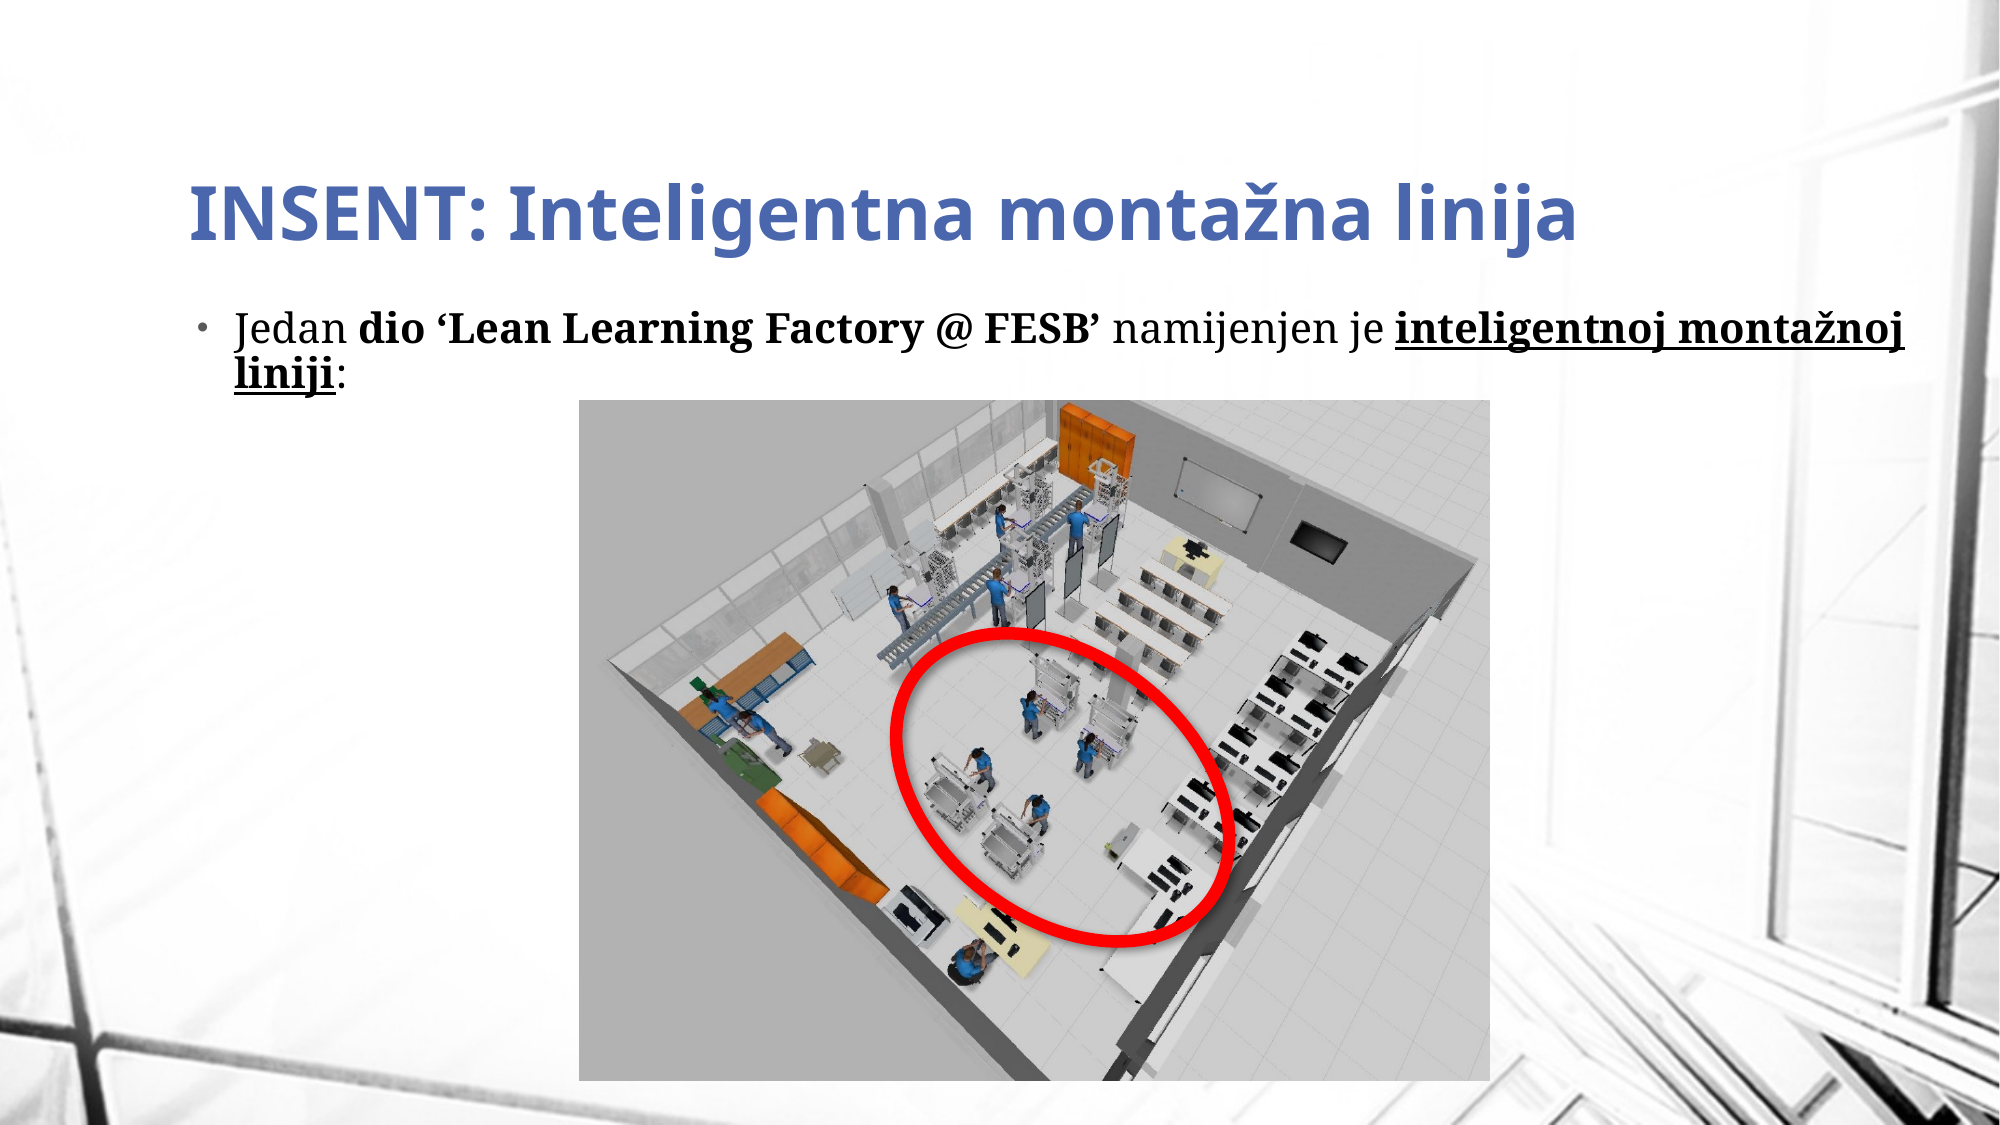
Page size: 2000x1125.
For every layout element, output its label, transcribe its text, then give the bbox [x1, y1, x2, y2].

text_box INSENT: Inteligentna montažna linija [174, 87, 1894, 263]
picture [0, 0, 2000, 1125]
text_box Jedan dio ‘Lean Learning Factory @ FESB’ namijenjen je inteligentnoj montažnoj liniji: [174, 299, 1960, 988]
